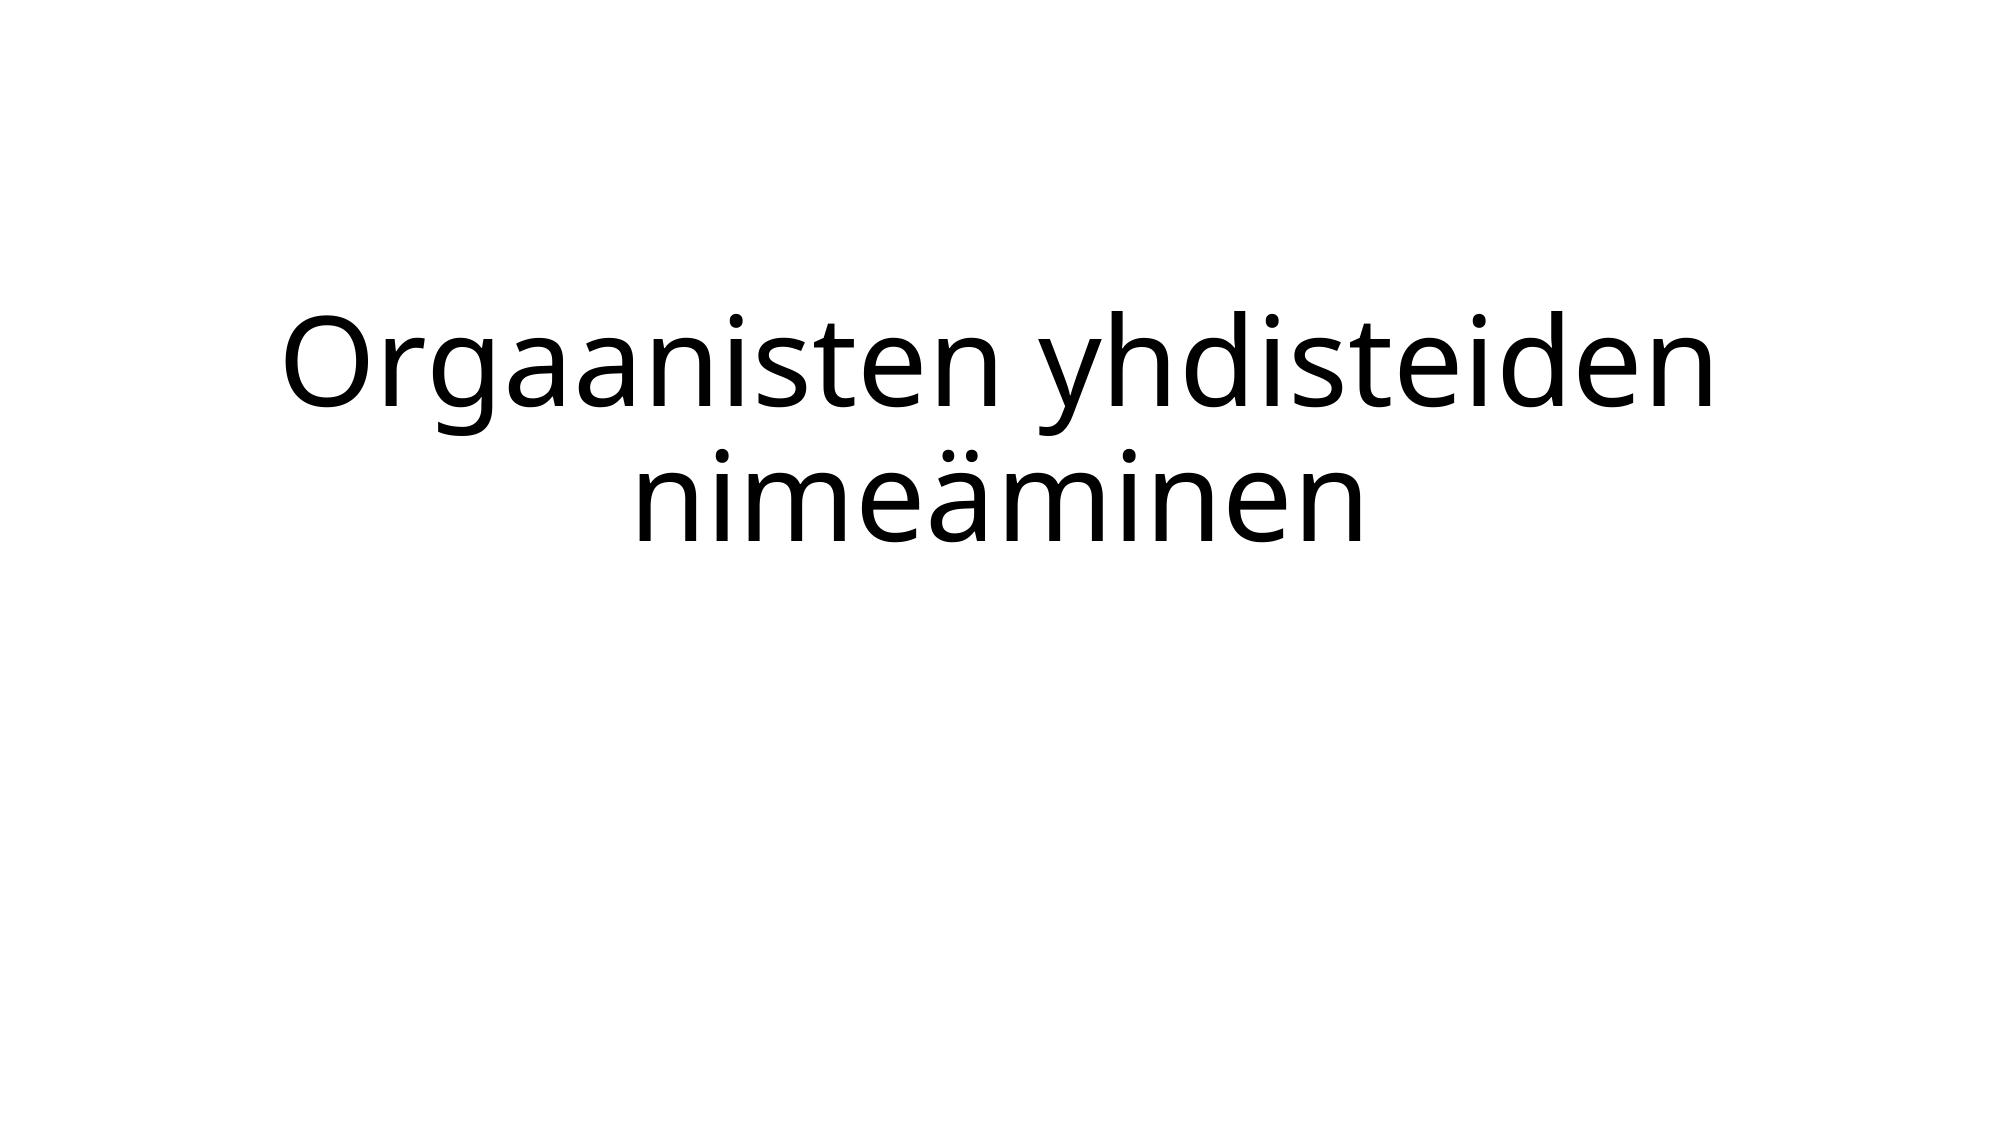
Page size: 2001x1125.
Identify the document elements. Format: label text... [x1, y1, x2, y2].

title Orgaanisten yhdisteiden nimeäminen [249, 184, 1750, 576]
